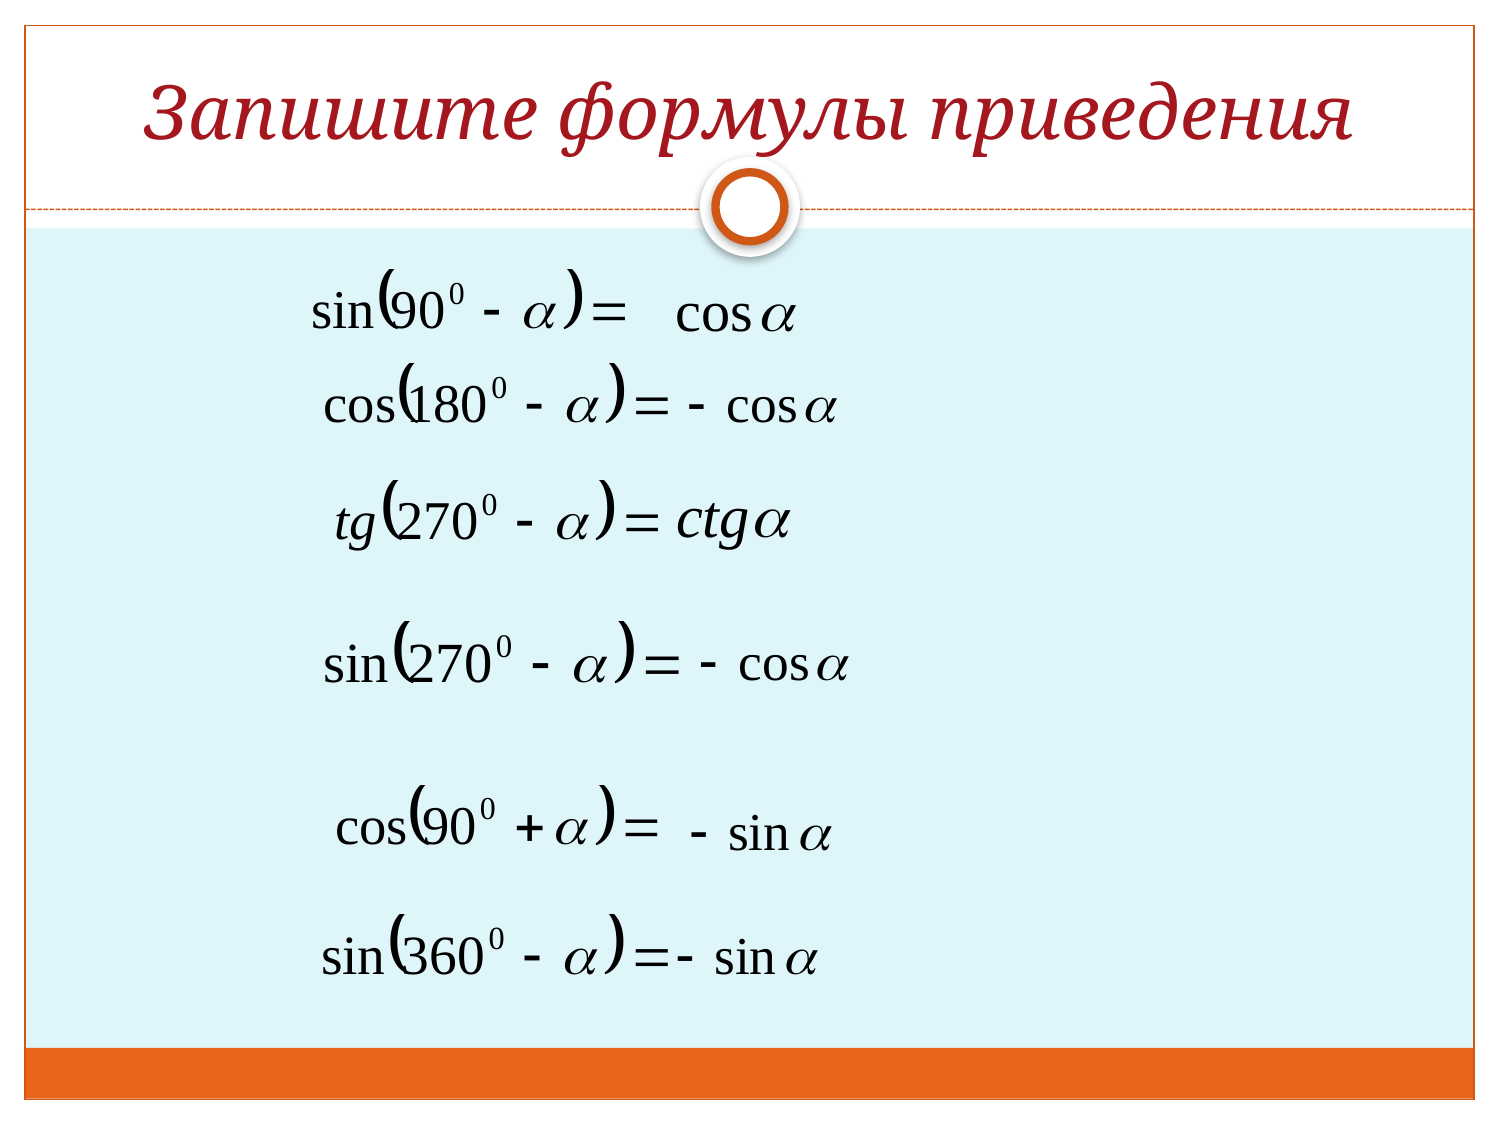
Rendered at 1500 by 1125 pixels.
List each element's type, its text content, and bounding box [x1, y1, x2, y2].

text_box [316, 620, 680, 707]
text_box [327, 480, 661, 563]
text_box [316, 363, 672, 446]
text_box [679, 386, 849, 436]
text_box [667, 292, 810, 347]
title Запишите формулы приведения [49, 37, 1450, 162]
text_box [327, 784, 661, 868]
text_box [691, 644, 861, 694]
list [304, 269, 628, 352]
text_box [681, 801, 847, 865]
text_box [314, 913, 671, 998]
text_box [667, 491, 805, 563]
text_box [667, 925, 833, 989]
